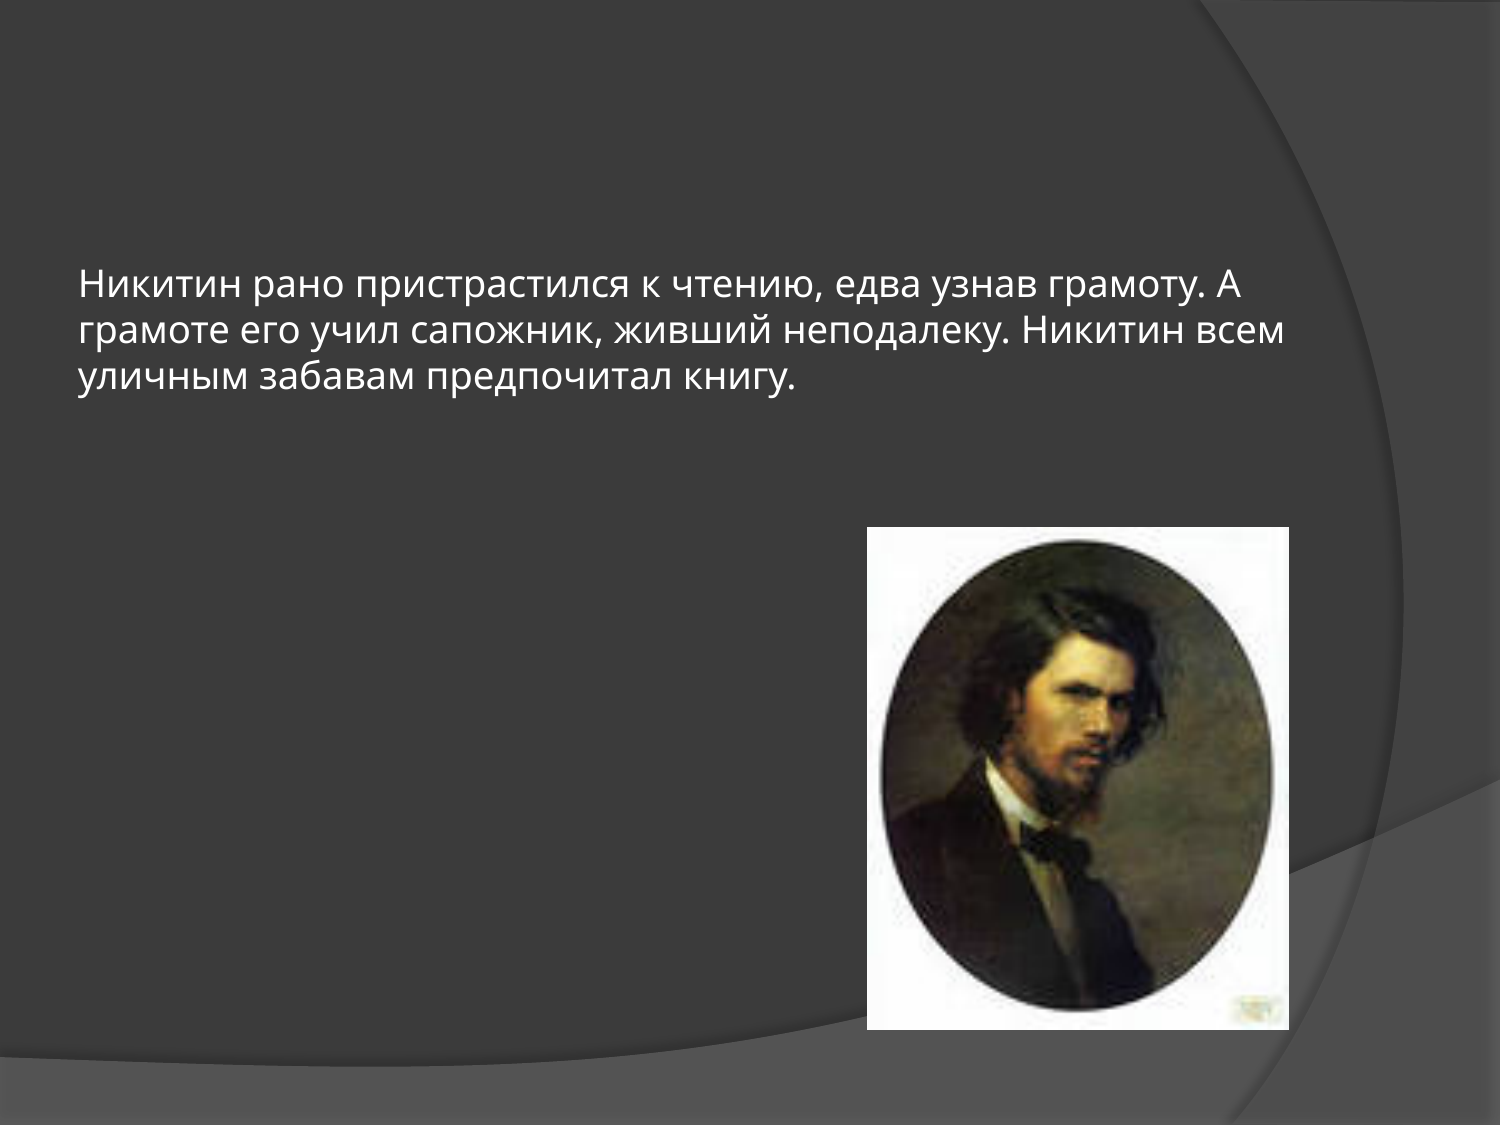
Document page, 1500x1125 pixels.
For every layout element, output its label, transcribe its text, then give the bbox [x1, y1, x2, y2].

picture [866, 527, 1290, 1030]
title Никитин рано пристрастился к чтению, едва узнав грамоту. А грамоте его учил сапожник, живший неподалеку. Никитин всем уличным забавам предпочитал книгу. [70, 234, 1296, 422]
